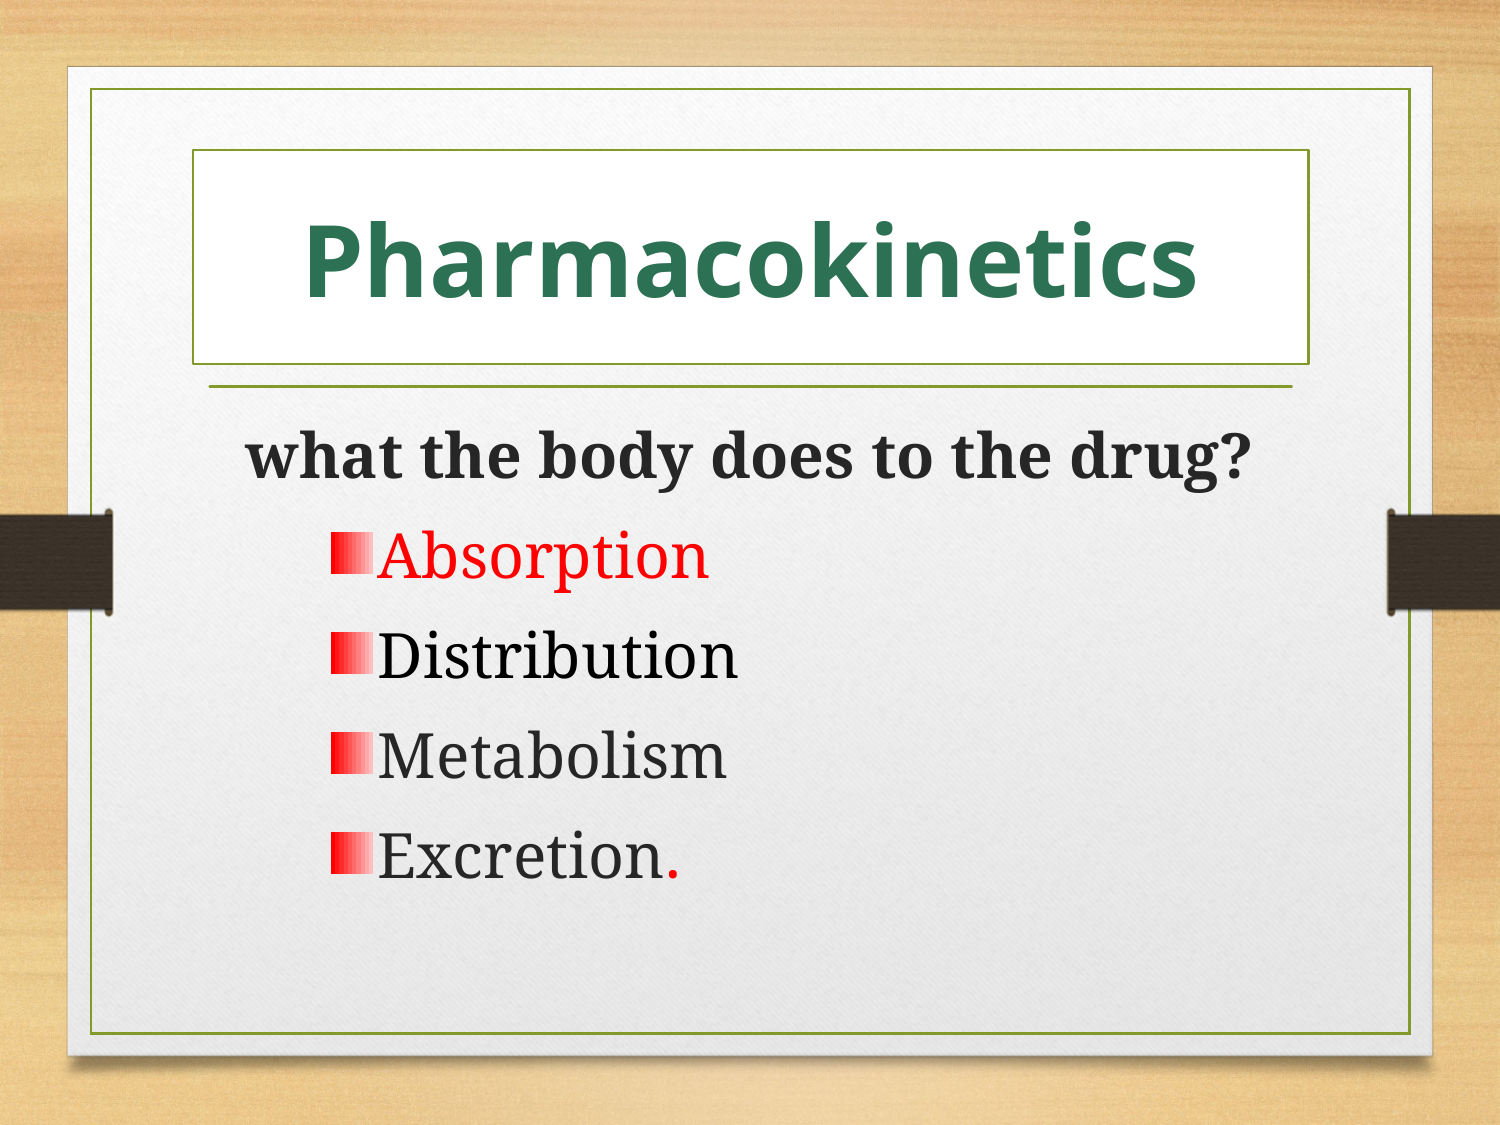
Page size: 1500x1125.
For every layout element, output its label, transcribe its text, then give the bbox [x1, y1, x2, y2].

title Pharmacokinetics [192, 149, 1310, 365]
list what the body does to the drug? Absorption Distribution Metabolism Excretion. [193, 408, 1309, 974]
picture [0, 0, 1500, 1125]
